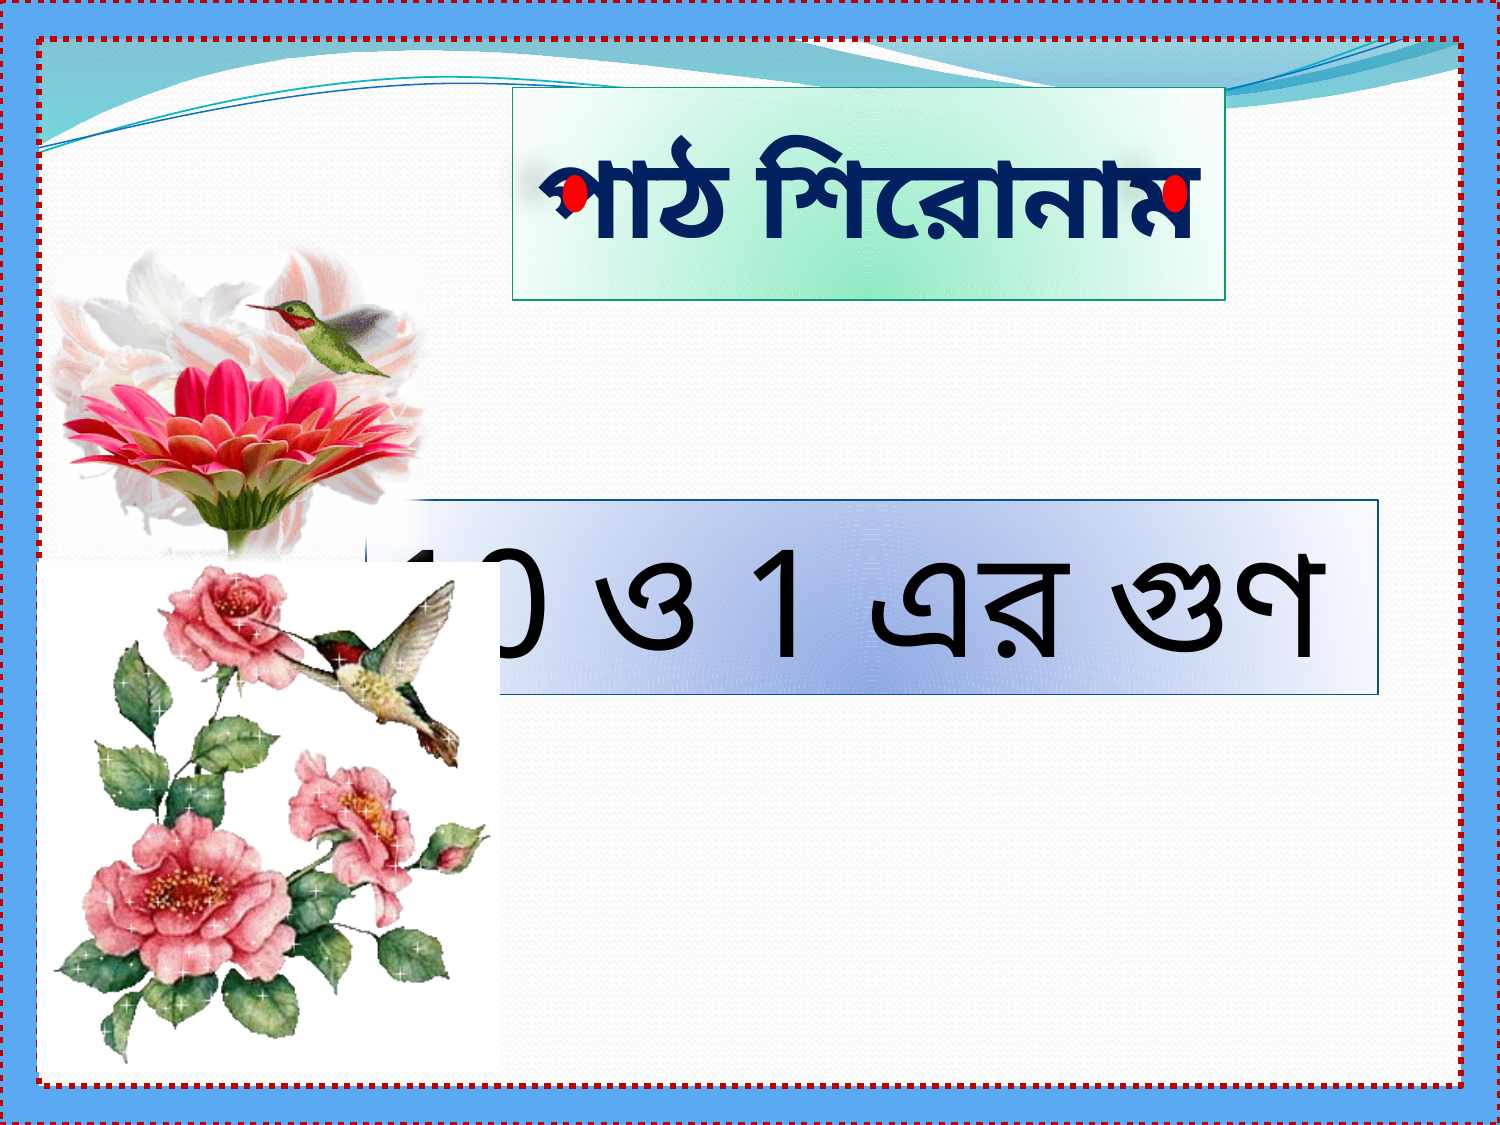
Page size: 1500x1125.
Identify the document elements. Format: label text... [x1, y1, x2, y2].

text_box [0, 0, 1500, 1125]
text_box [512, 545, 663, 707]
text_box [512, 87, 1226, 301]
text_box ২) যদি আমরা প্রতিদিন ১ টাকা করে জমা করি, তবে ৭ দিনে আমরা কত টাকা জমা করতে পারবো ? [30, 238, 40, 1085]
picture [37, 237, 438, 569]
text_box [441, 499, 491, 562]
text_box 10 ও 1 এর গুণ [444, 499, 1379, 695]
picture [37, 562, 501, 1073]
text_box [501, 564, 507, 695]
